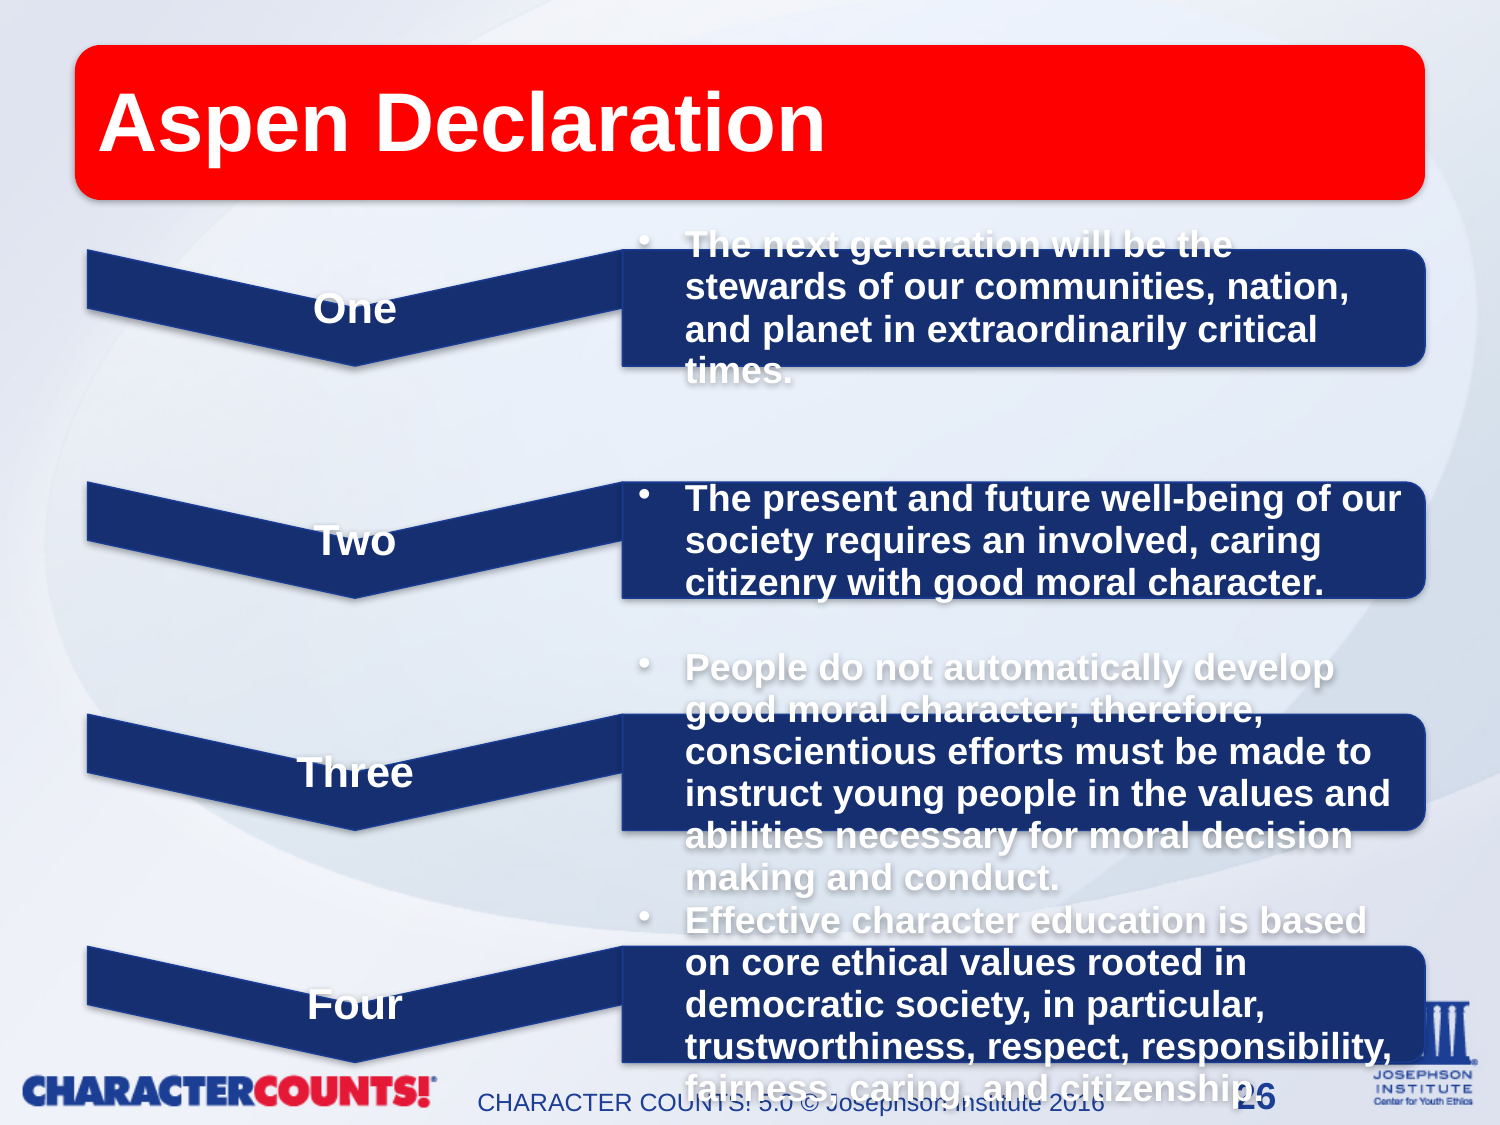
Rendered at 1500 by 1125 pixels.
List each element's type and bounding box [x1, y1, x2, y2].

picture [0, 0, 1500, 1125]
list [87, 249, 1426, 1063]
text_box [74, 44, 1426, 201]
